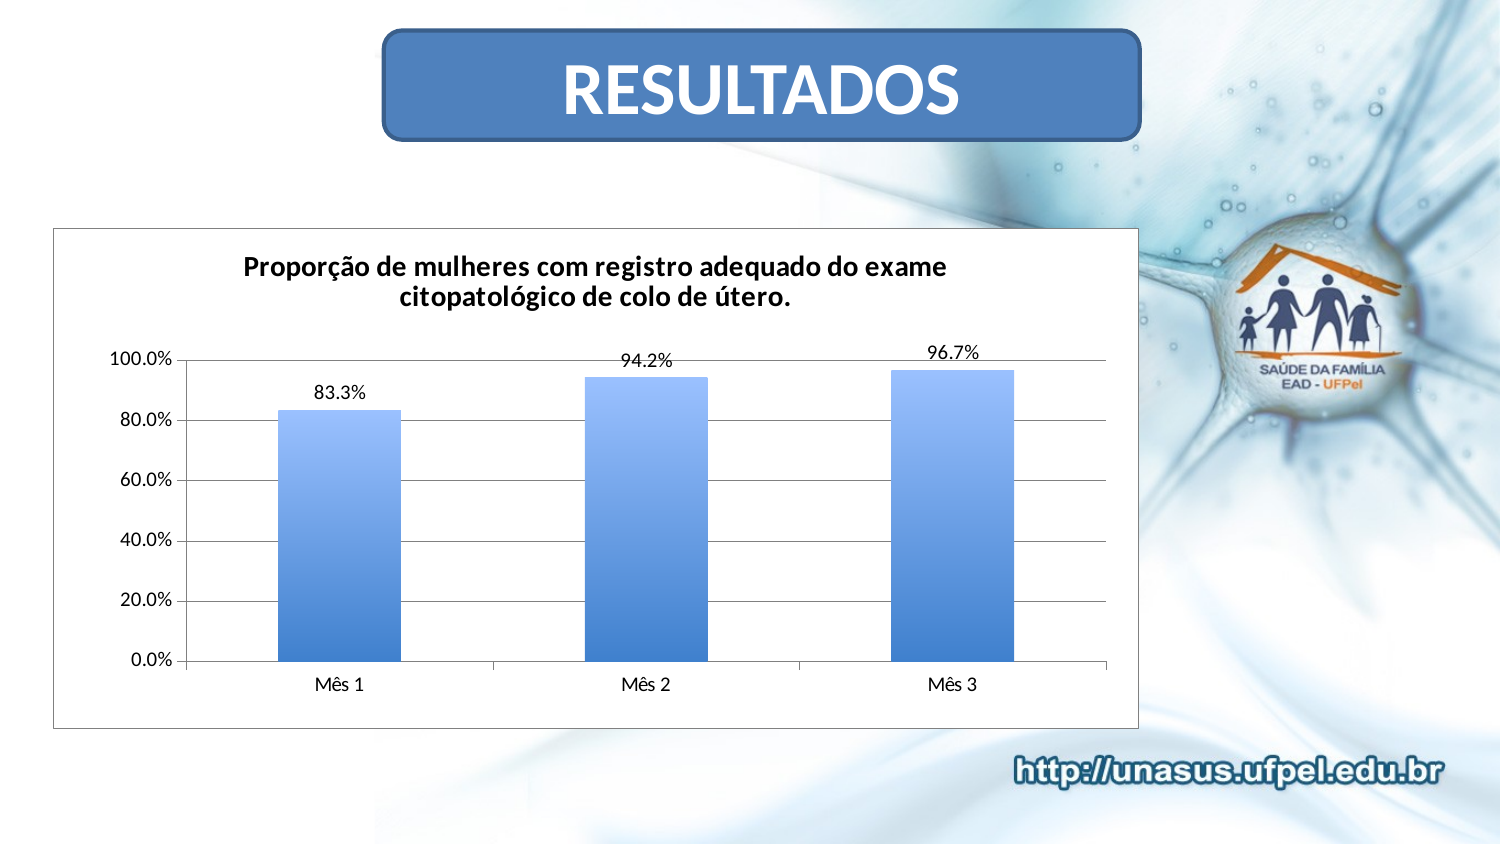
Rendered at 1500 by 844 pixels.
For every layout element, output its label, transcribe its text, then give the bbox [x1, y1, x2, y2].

picture [374, 0, 1500, 844]
chart [52, 227, 1139, 730]
text_box RESULTADOS [381, 28, 1142, 142]
